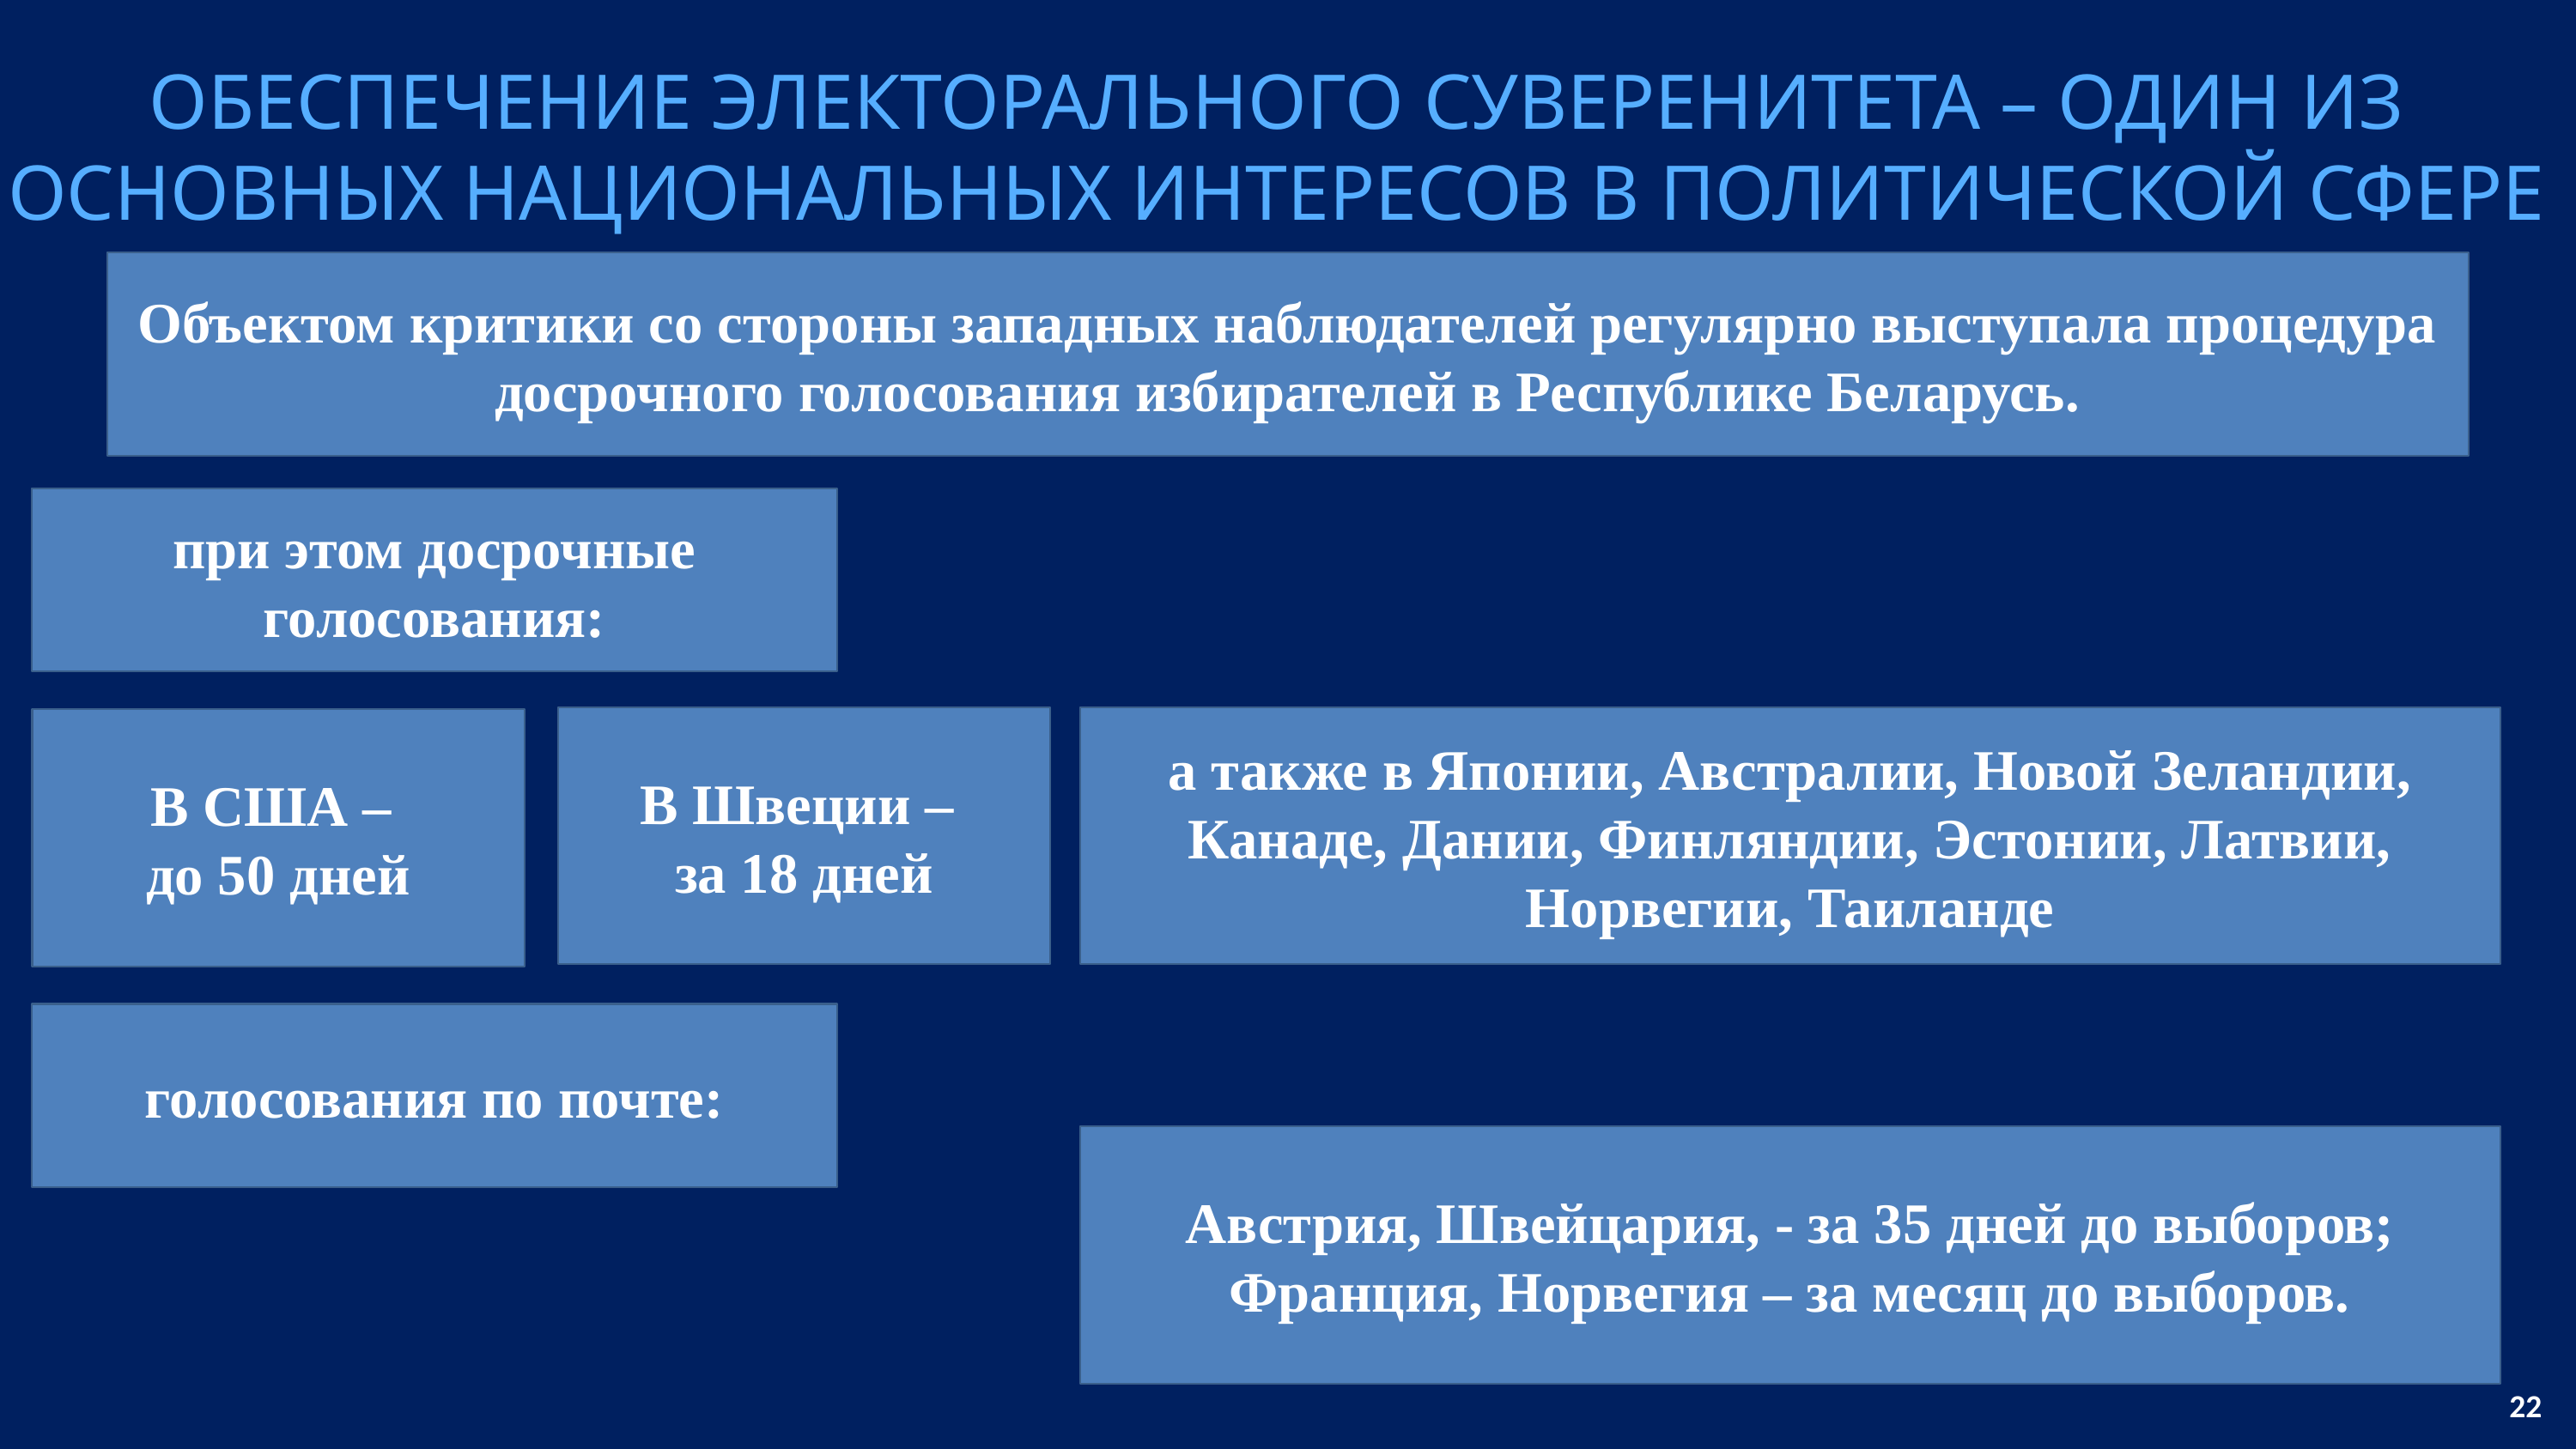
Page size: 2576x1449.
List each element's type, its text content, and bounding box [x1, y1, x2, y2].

text_box при этом досрочные голосования: [31, 488, 838, 672]
text_box Австрия, Швейцария, - за 35 дней до выборов; Франция, Норвегия – за месяц до выборов. [1079, 1125, 2501, 1385]
text_box В Швеции – за 18 дней [557, 706, 1051, 965]
text_box голосования по почте: [31, 1003, 838, 1188]
text_box а также в Японии, Австралии, Новой Зеландии, Канаде, Дании, Финляндии, Эстонии, Латвии, Норвегии, Таиланде [1079, 706, 2501, 965]
text_box ОБЕСПЕЧЕНИЕ ЭЛЕКТОРАЛЬНОГО СУВЕРЕНИТЕТА – ОДИН ИЗ ОСНОВНЫХ НАЦИОНАЛЬНЫХ ИНТЕРЕСОВ В ПОЛИТИЧЕСКОЙ СФЕРЕ [0, 53, 2555, 235]
text_box В США – до 50 дней [31, 708, 526, 967]
slide_number <номер> [2254, 1379, 2555, 1431]
text_box Объектом критики со стороны западных наблюдателей регулярно выступала процедура досрочного голосования избирателей в Республике Беларусь. [106, 252, 2470, 457]
